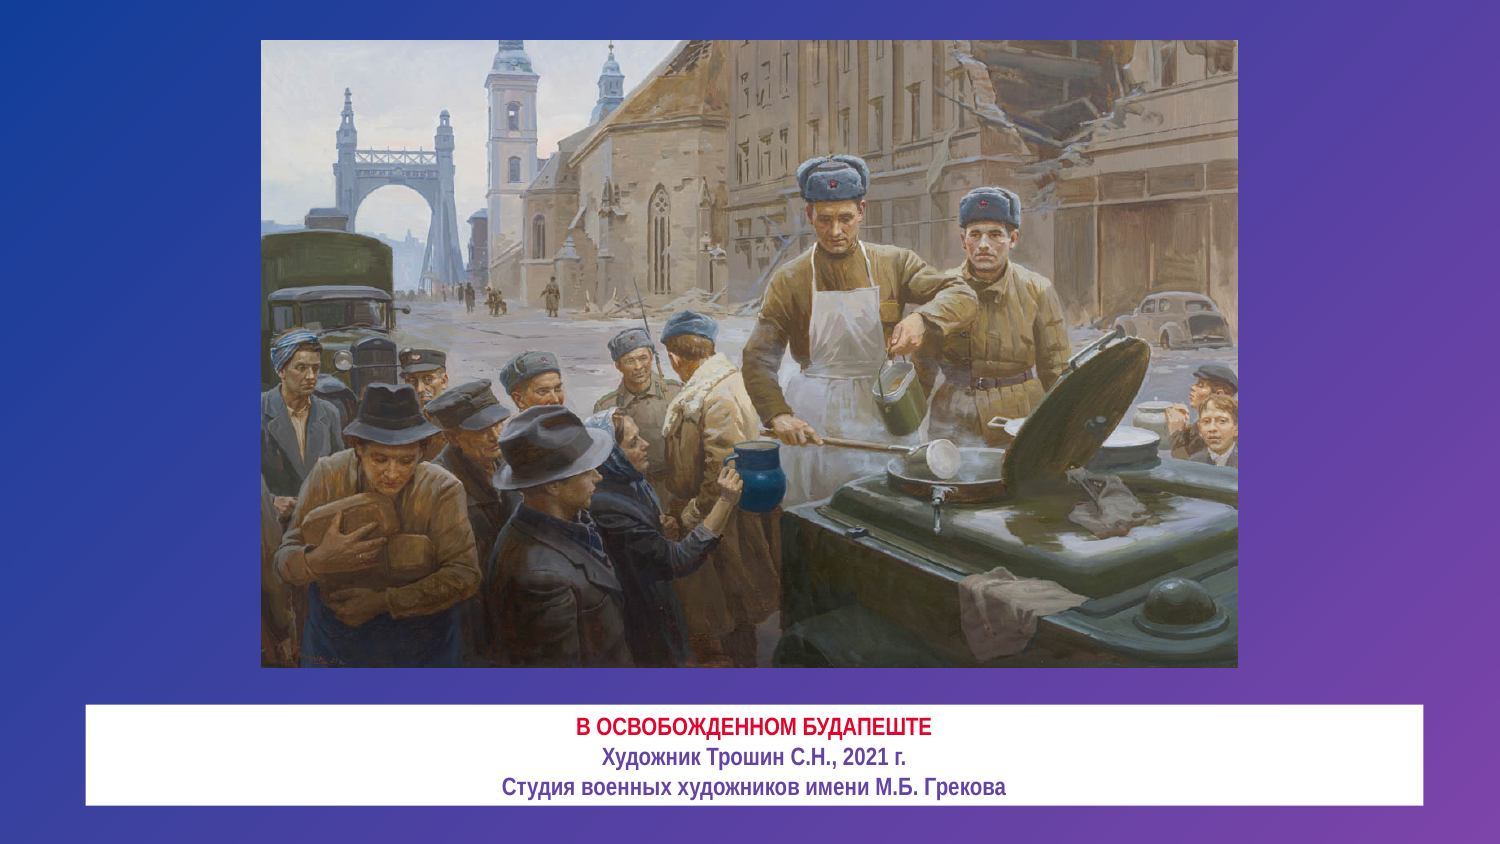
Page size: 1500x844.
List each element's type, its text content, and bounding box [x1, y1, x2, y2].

text_box В освобожденном Будапеште Художник Трошин С.Н., 2021 г. Студия военных художников имени М.Б. Грекова [85, 704, 1424, 806]
picture [261, 40, 1238, 668]
text_box [0, 0, 1500, 844]
